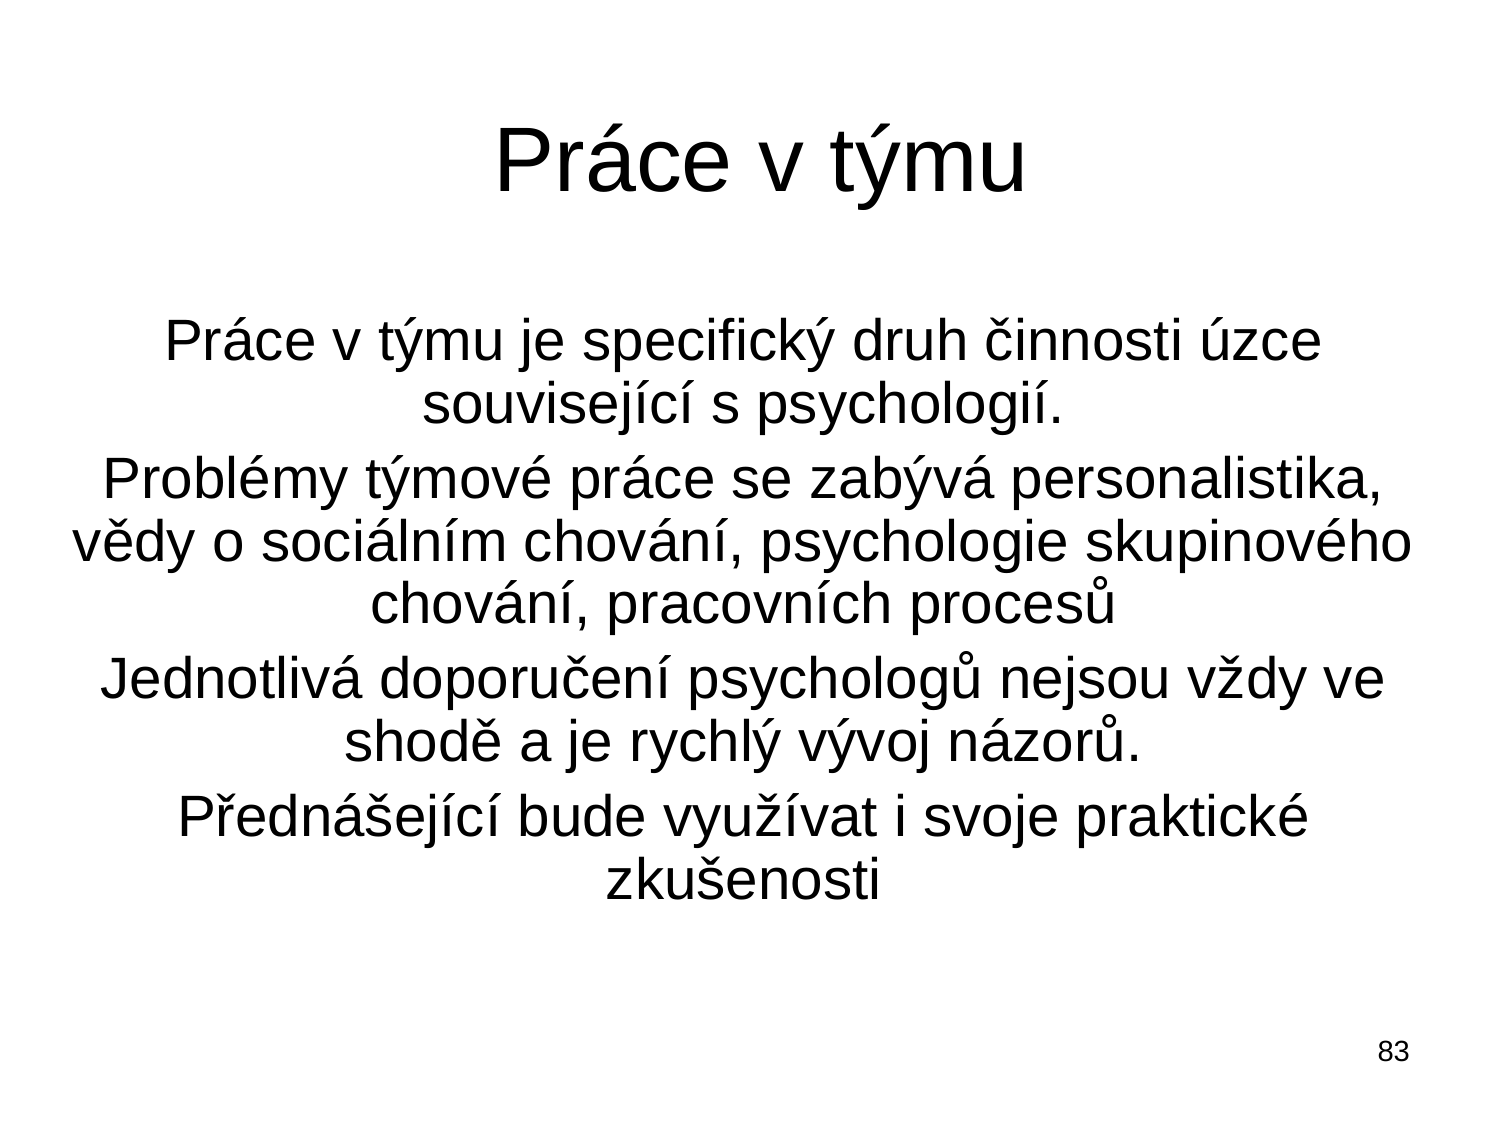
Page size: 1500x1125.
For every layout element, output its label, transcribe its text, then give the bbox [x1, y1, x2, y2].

title Práce v týmu [123, 42, 1400, 268]
subtitle Práce v týmu je specifický druh činnosti úzce související s psychologií. Problémy týmové práce se zabývá personalistika, vědy o sociálním chování, psychologie skupinového chování, pracovních procesů Jednotlivá doporučení psychologů nejsou vždy ve shodě a je rychlý vývoj názorů. Přednášející bude využívat i svoje praktické zkušenosti [40, 302, 1448, 1125]
